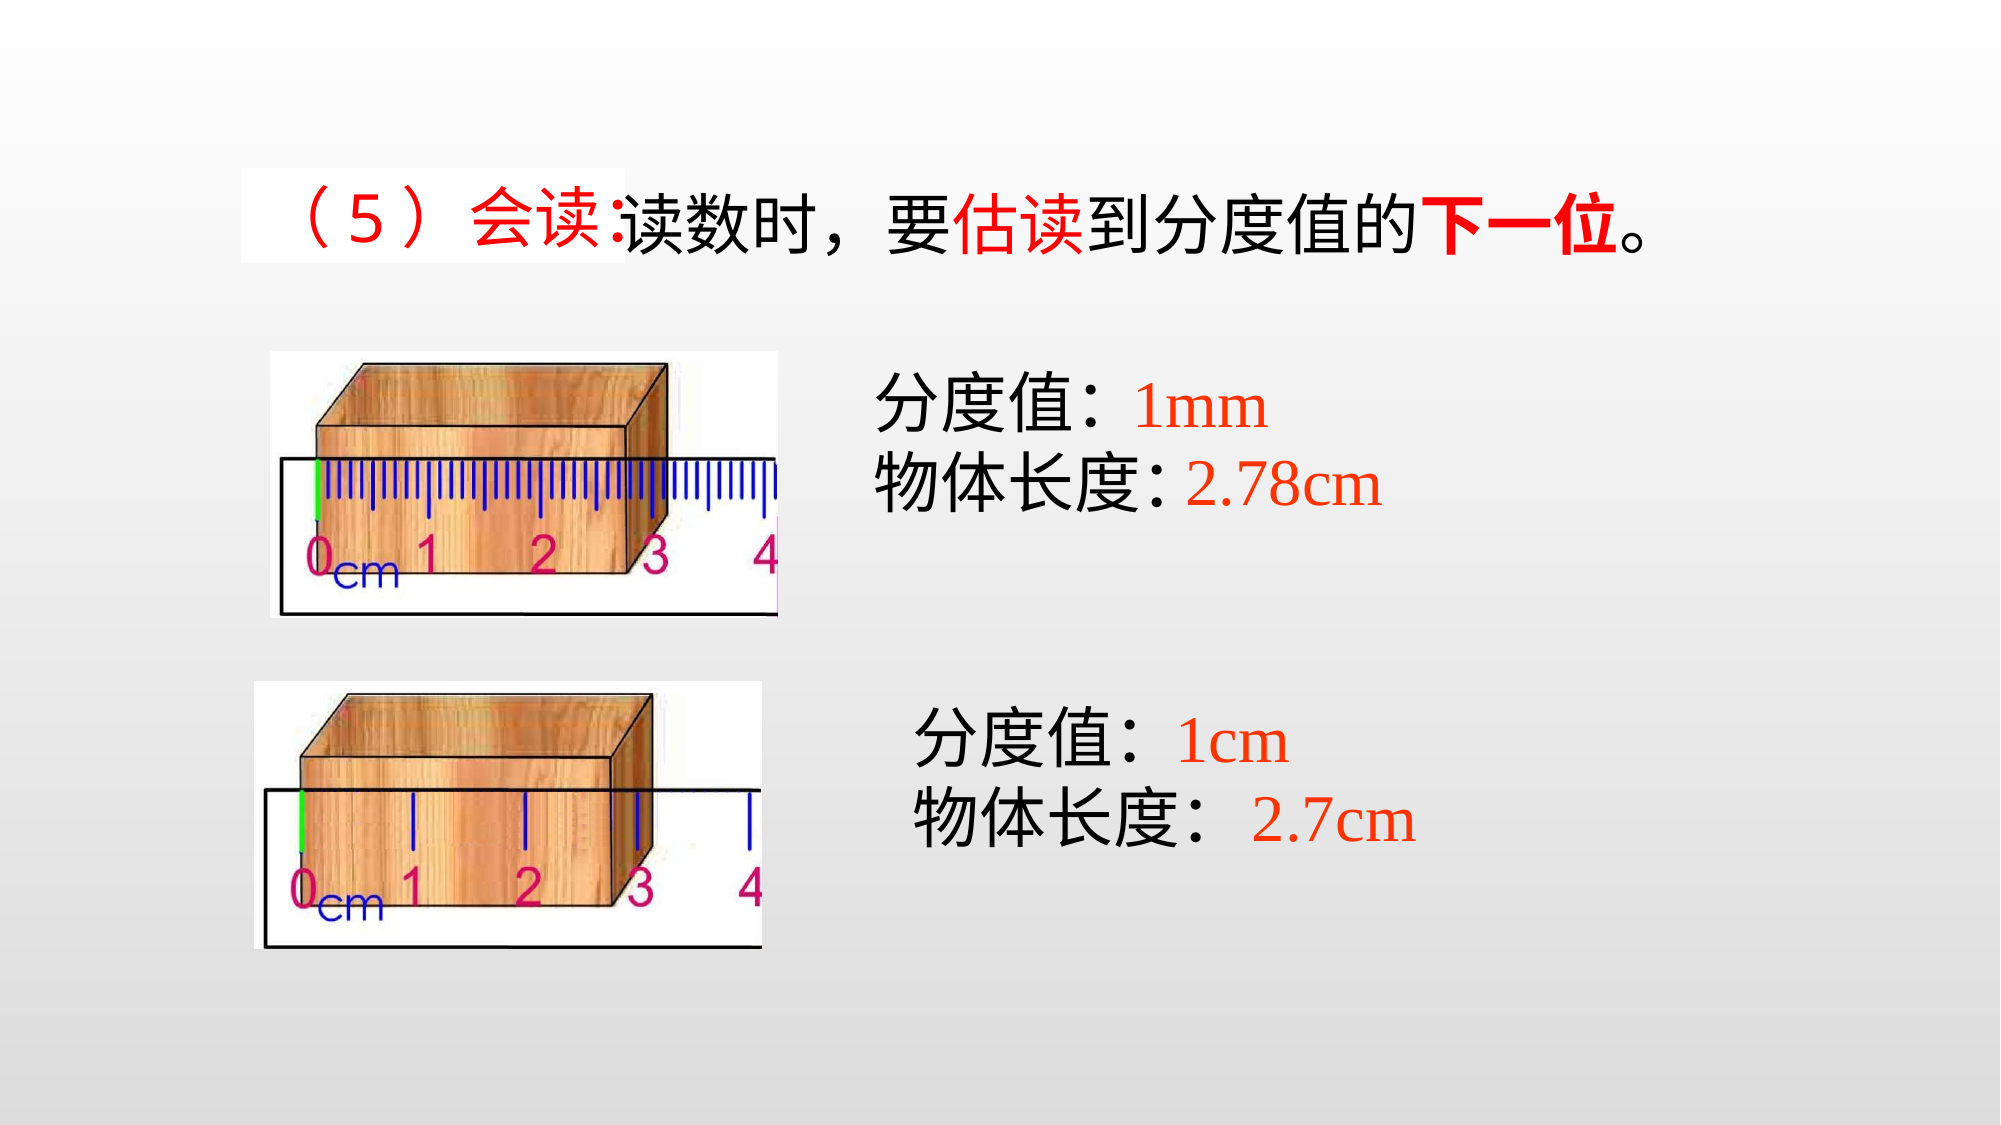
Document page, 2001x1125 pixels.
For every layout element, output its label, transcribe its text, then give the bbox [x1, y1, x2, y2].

text_box 2.7cm [1236, 767, 1560, 863]
text_box 分度值： 物体长度： [859, 353, 1260, 529]
text_box 分度值： 物体长度： [898, 688, 1327, 864]
text_box 1cm [1160, 688, 1476, 784]
picture [270, 351, 778, 618]
text_box 2.78cm [1170, 431, 1400, 527]
text_box 1mm [1117, 353, 1409, 449]
picture [254, 681, 762, 949]
text_box （5）会读： [241, 168, 625, 263]
text_box 读数时，要估读到分度值的下一位。 [603, 175, 1780, 270]
